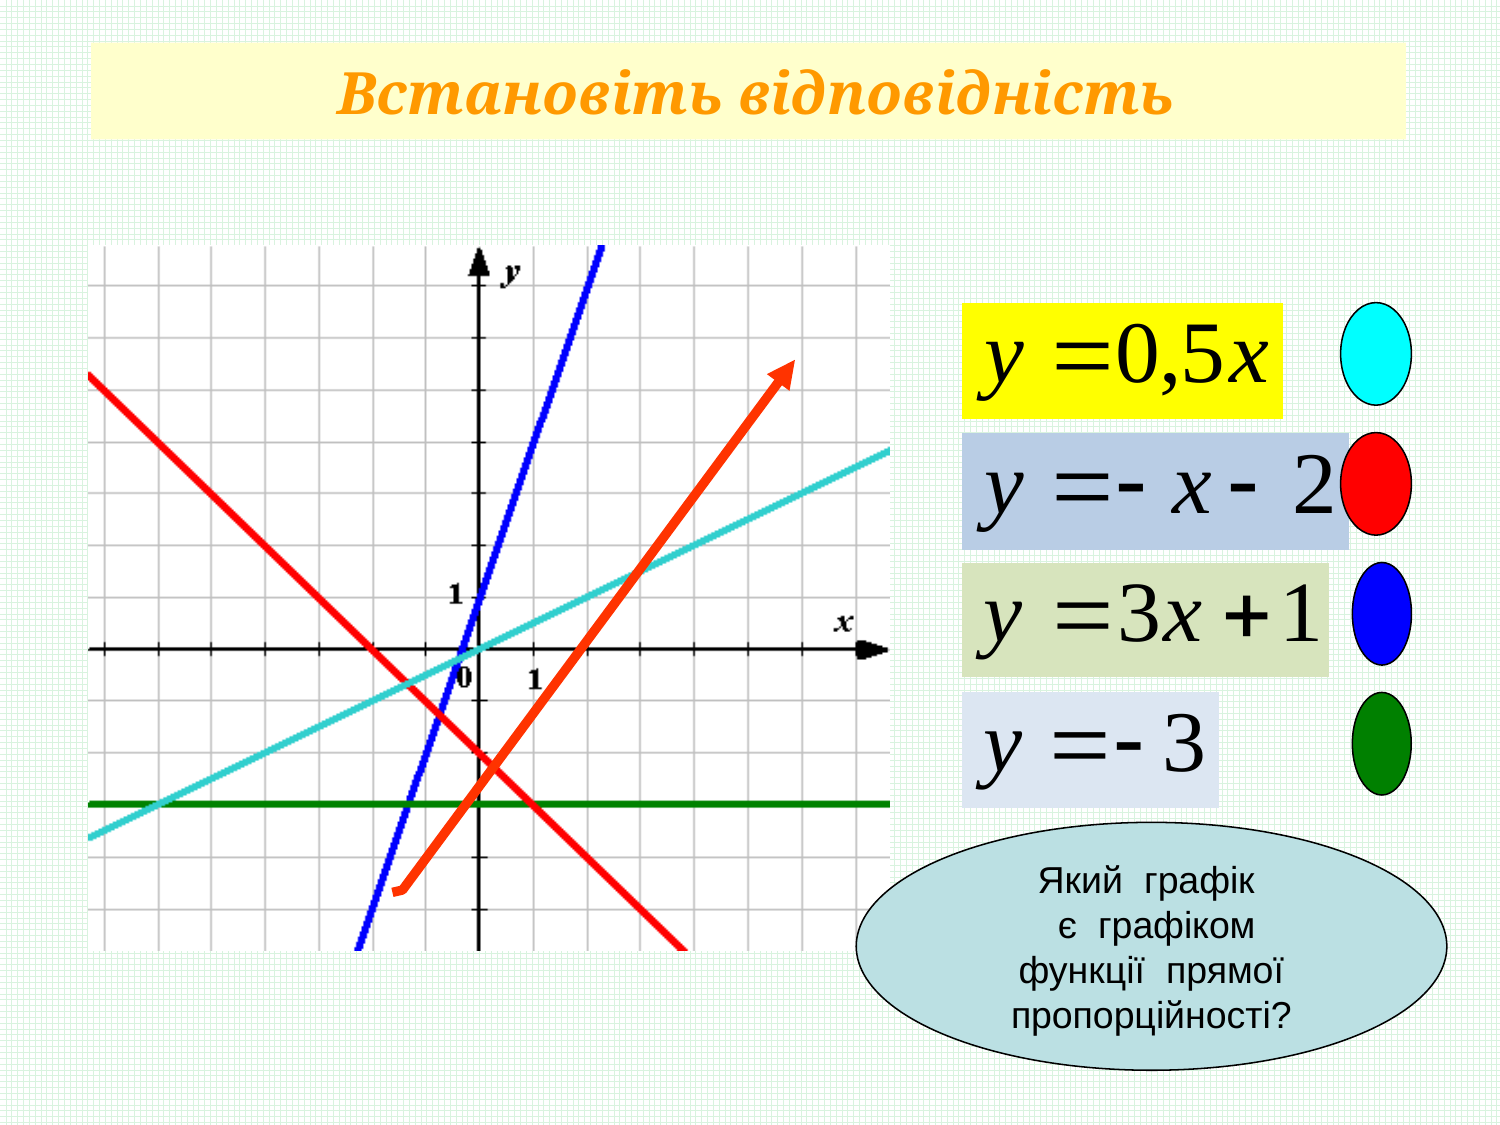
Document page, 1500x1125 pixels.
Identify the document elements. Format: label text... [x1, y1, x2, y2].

text_box [1340, 302, 1412, 406]
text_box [962, 432, 1350, 550]
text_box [88, 244, 892, 953]
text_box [962, 692, 1220, 808]
title Встановіть відповідність [90, 42, 1407, 140]
text_box [1354, 432, 1412, 536]
text_box Який графік є графіком функції прямої пропорційності? [858, 822, 1447, 1071]
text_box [962, 302, 1284, 420]
text_box [1352, 692, 1412, 796]
text_box [1352, 562, 1412, 666]
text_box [962, 562, 1329, 678]
